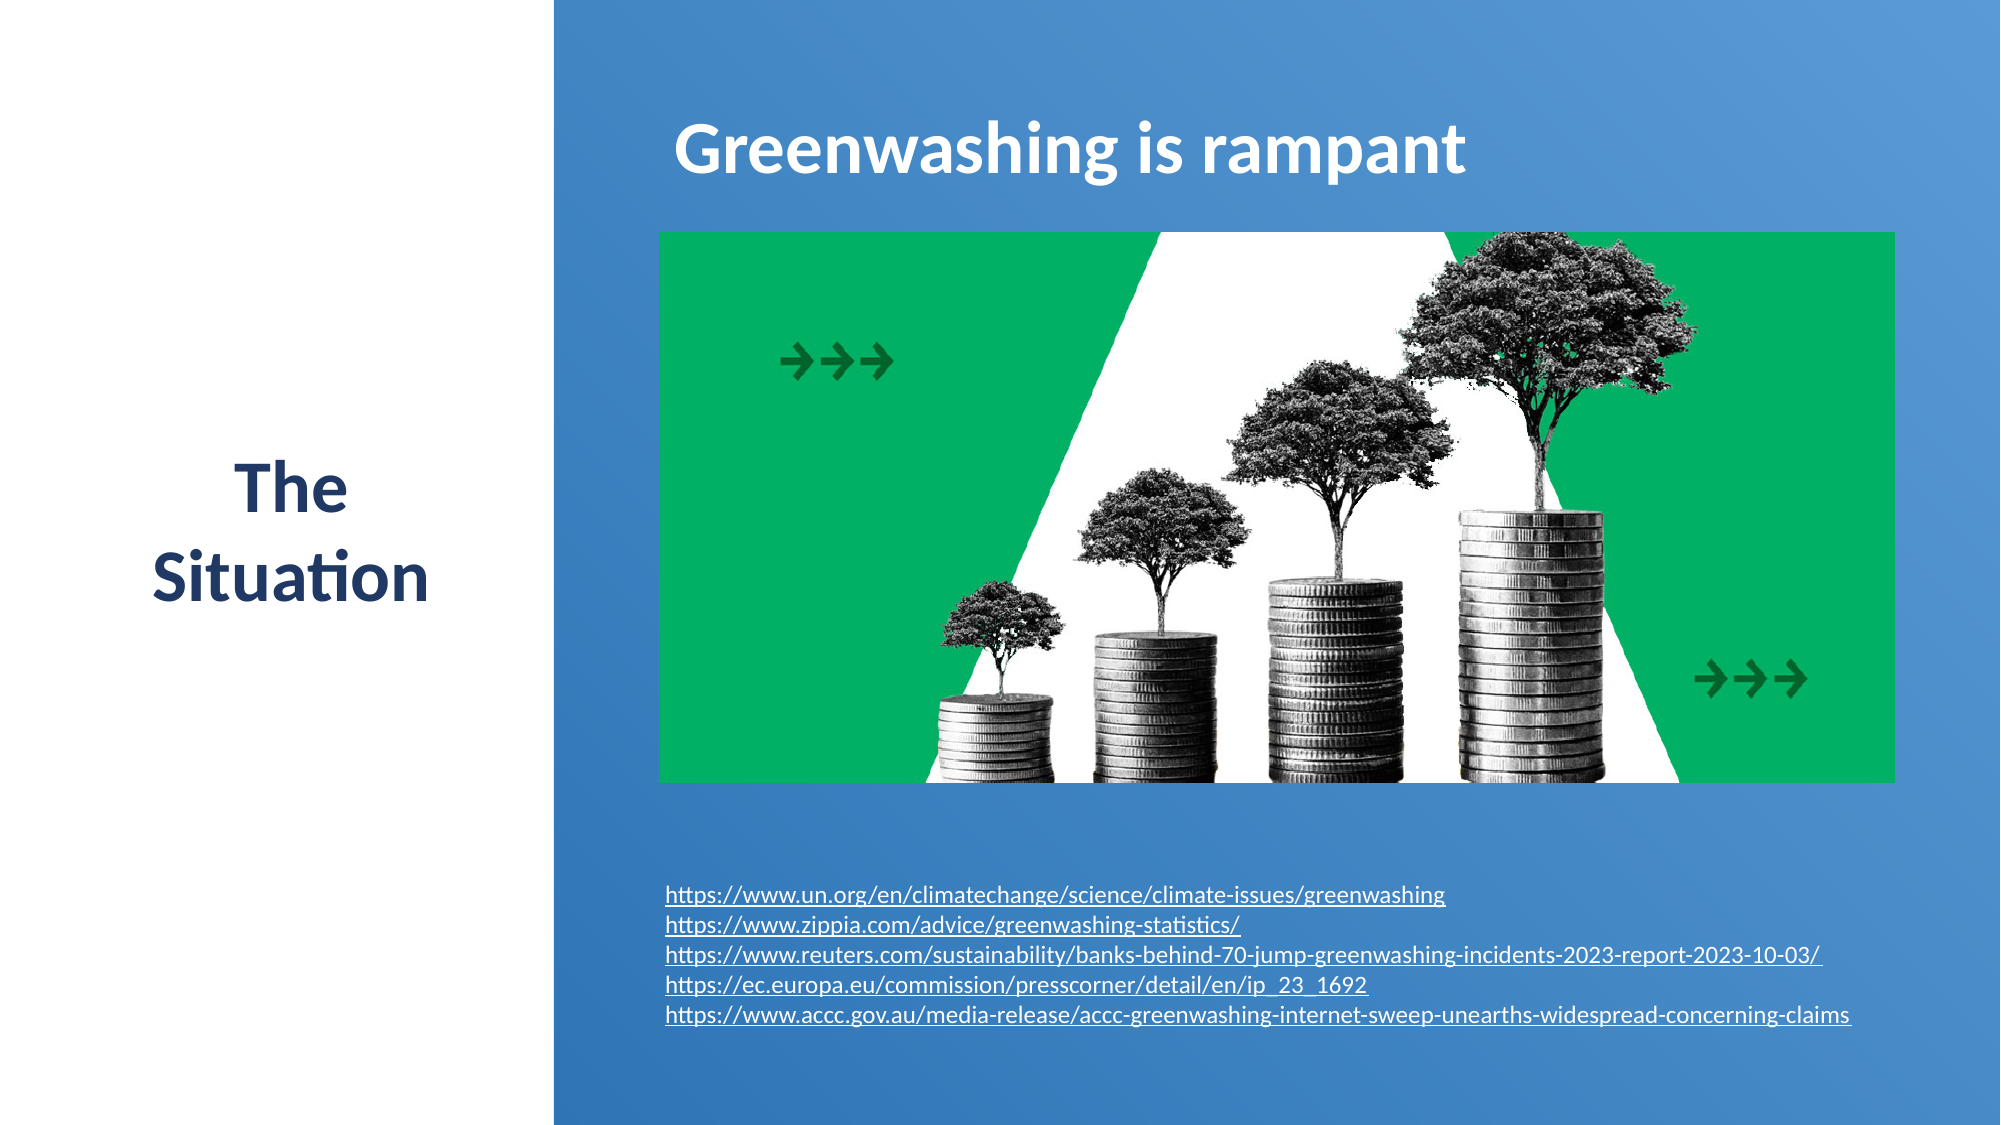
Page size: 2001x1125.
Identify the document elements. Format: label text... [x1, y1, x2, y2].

text_box [553, 0, 2000, 1125]
text_box Greenwashing is rampant [659, 91, 1867, 196]
picture [659, 232, 1895, 783]
text_box https://www.un.org/en/climatechange/science/climate-issues/greenwashing https://www.zippia.com/advice/greenwashing-statistics/ https://www.reuters.com/sustainability/banks-behind-70-jump-greenwashing-incidents-2023-report-2023-10-03/ https://ec.europa.eu/commission/presscorner/detail/en/ip_23_1692 https://www.accc.gov.au/media-release/accc-greenwashing-internet-sweep-unearths-widespread-concerning-claims [650, 870, 1904, 1036]
text_box [0, 0, 553, 1125]
